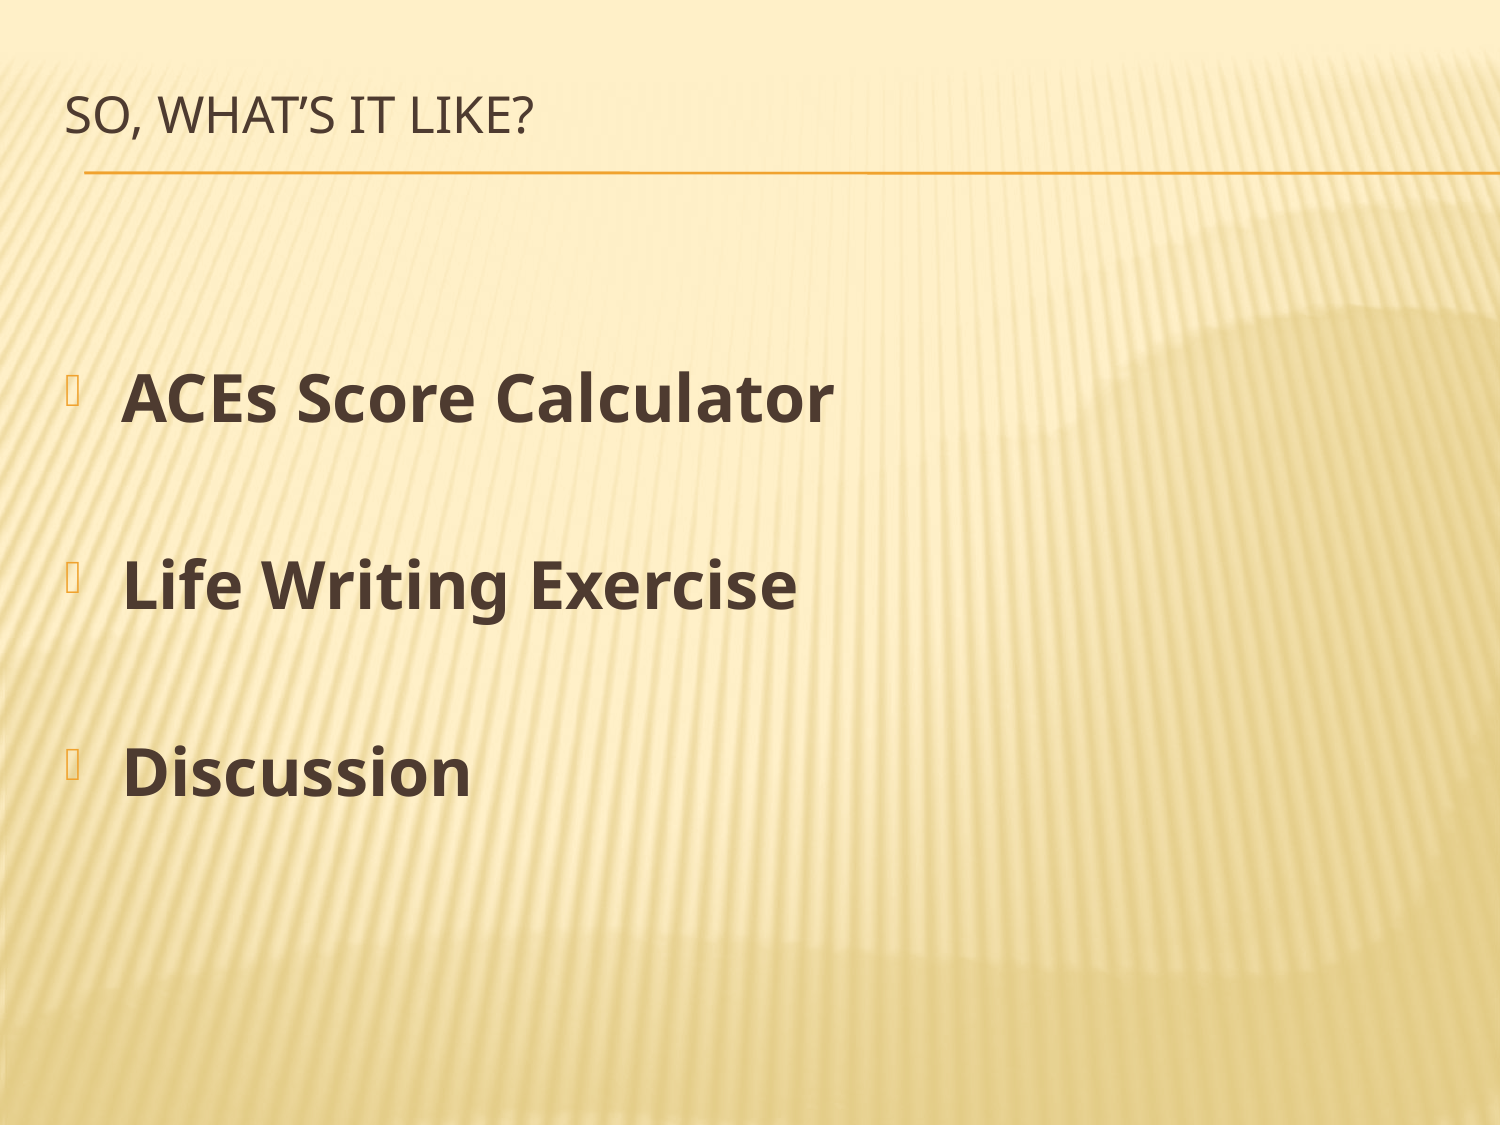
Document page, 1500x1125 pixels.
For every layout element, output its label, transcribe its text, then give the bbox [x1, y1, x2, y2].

title So, what’s it like? [50, 75, 1475, 213]
list ACEs Score Calculator Life Writing Exercise Discussion [50, 254, 1475, 998]
